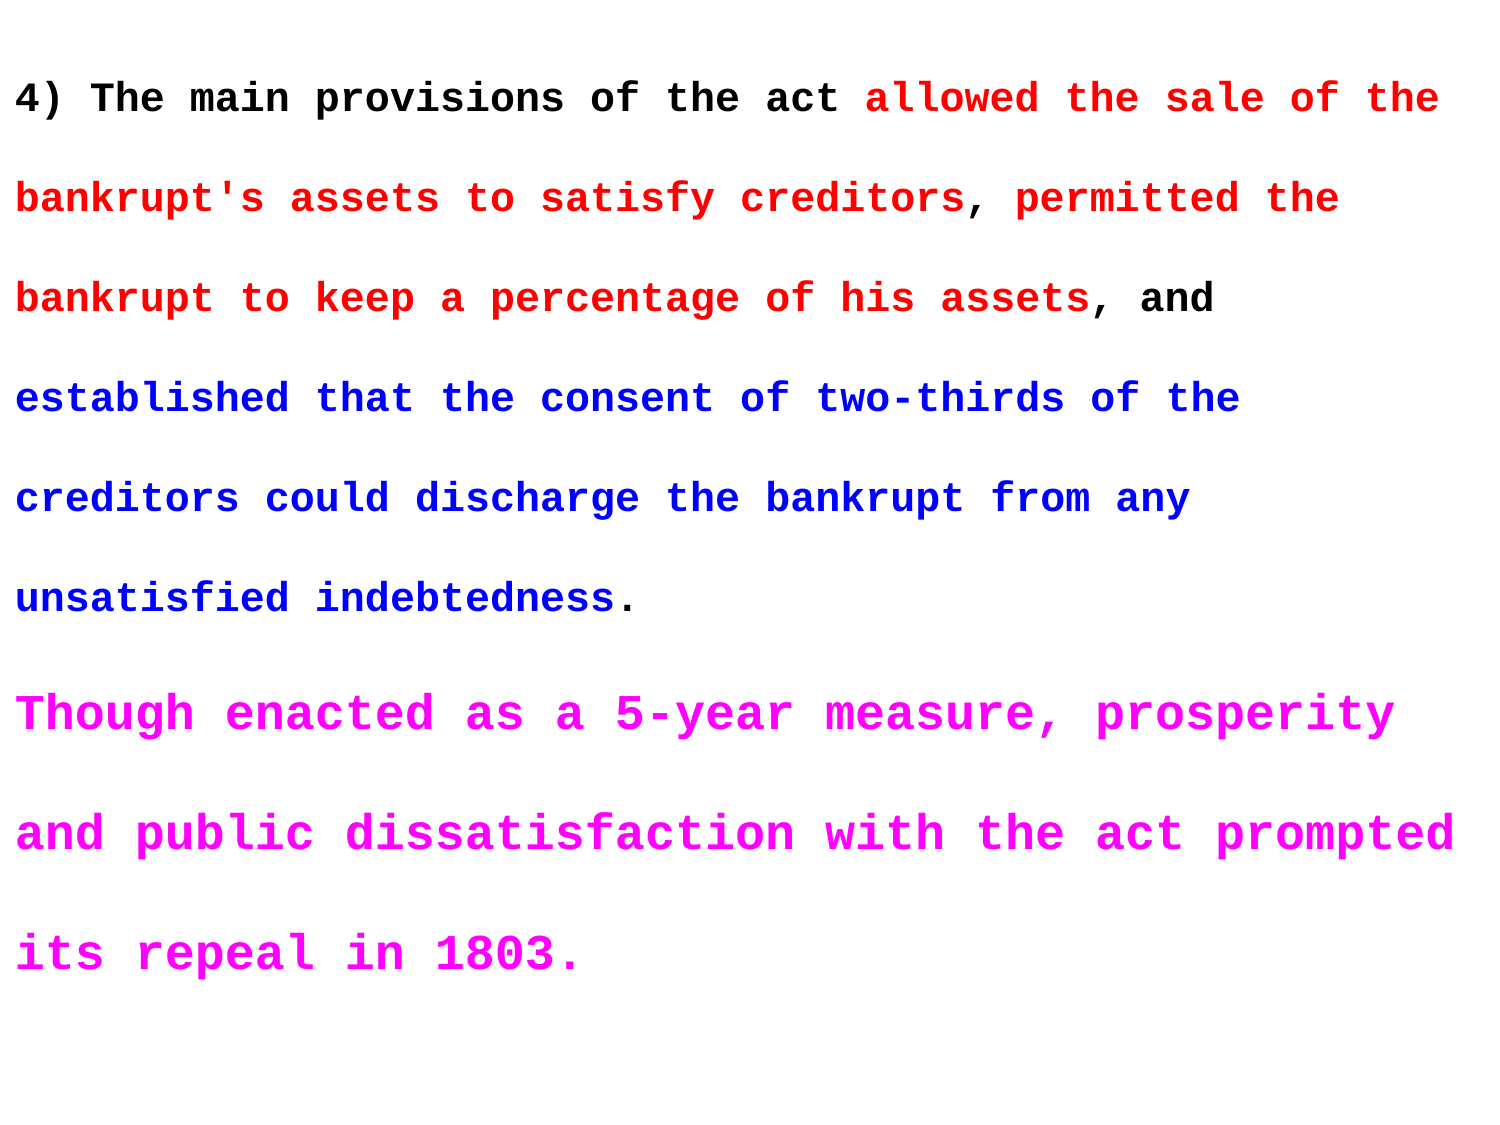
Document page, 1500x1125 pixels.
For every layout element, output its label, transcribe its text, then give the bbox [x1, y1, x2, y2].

text_box 4) The main provisions of the act allowed the sale of the bankrupt's assets to satisfy creditors, permitted the bankrupt to keep a percentage of his assets, and established that the consent of two-thirds of the creditors could discharge the bankrupt from any unsatisfied indebtedness. Though enacted as a 5-year measure, prosperity and public dissatisfaction with the act prompted its repeal in 1803. [0, 12, 1500, 988]
